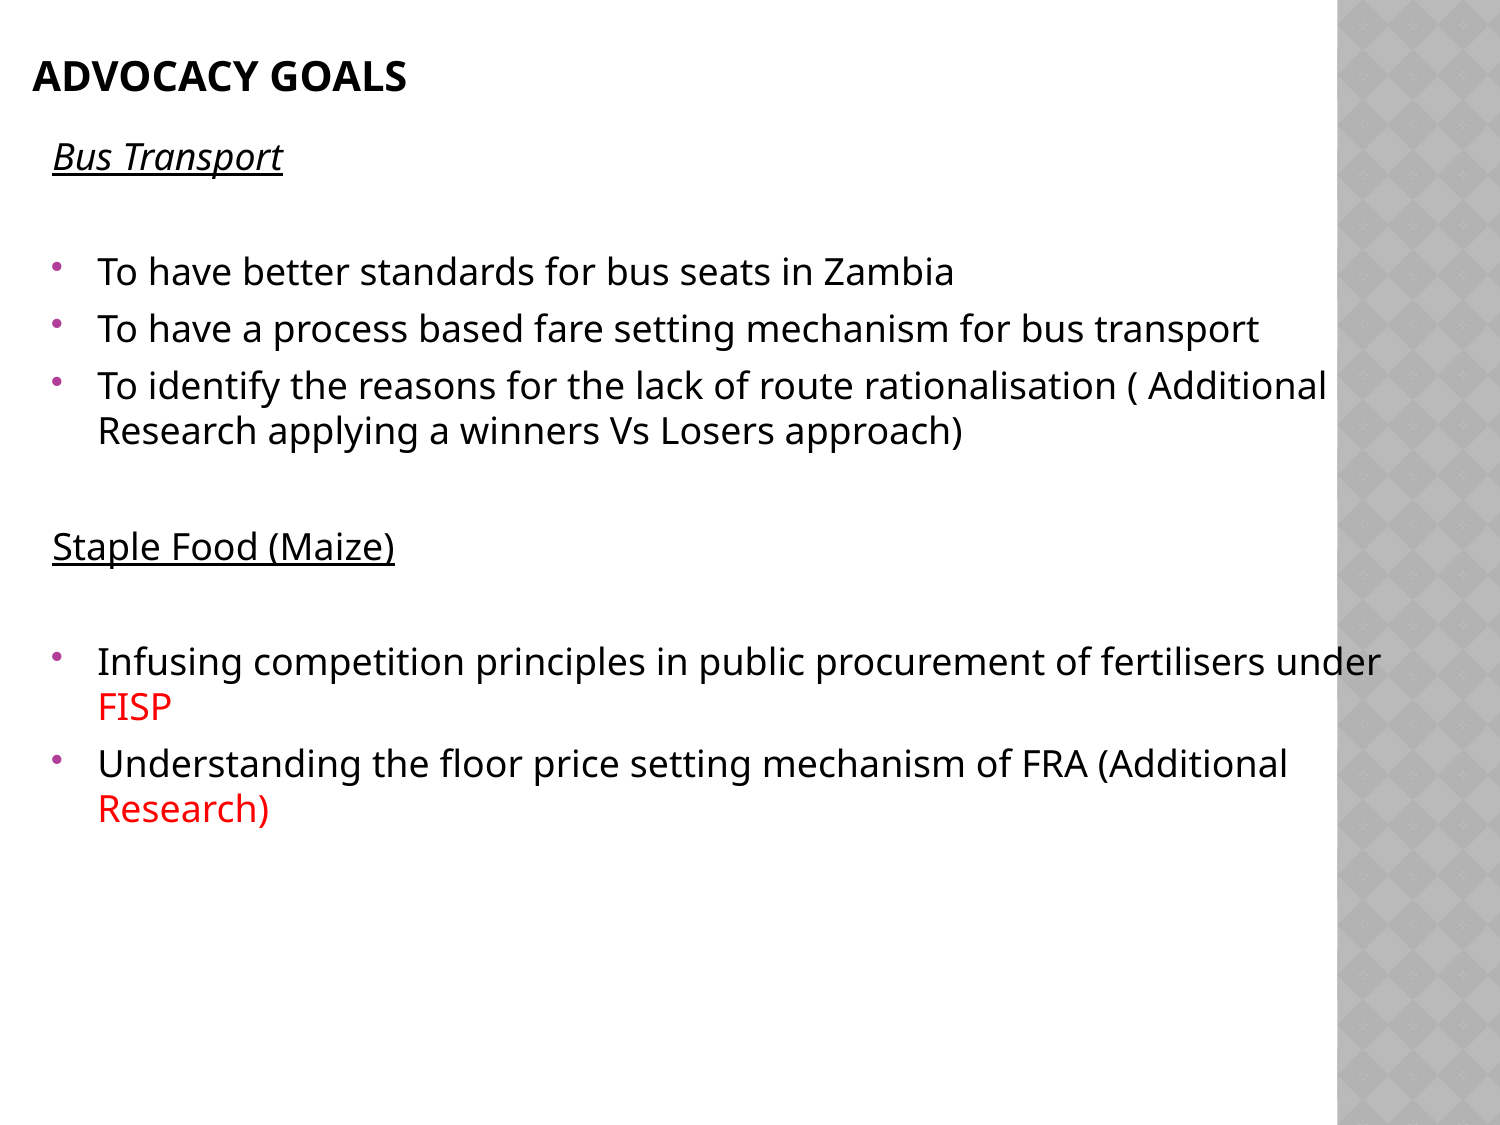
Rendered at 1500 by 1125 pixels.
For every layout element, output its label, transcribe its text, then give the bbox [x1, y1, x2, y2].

title Advocacy Goals [24, 24, 1438, 100]
list Bus Transport To have better standards for bus seats in Zambia To have a process based fare setting mechanism for bus transport To identify the reasons for the lack of route rationalisation ( Additional Research applying a winners Vs Losers approach) Staple Food (Maize) Infusing competition principles in public procurement of fertilisers under FISP Understanding the floor price setting mechanism of FRA (Additional Research) [37, 125, 1463, 1059]
